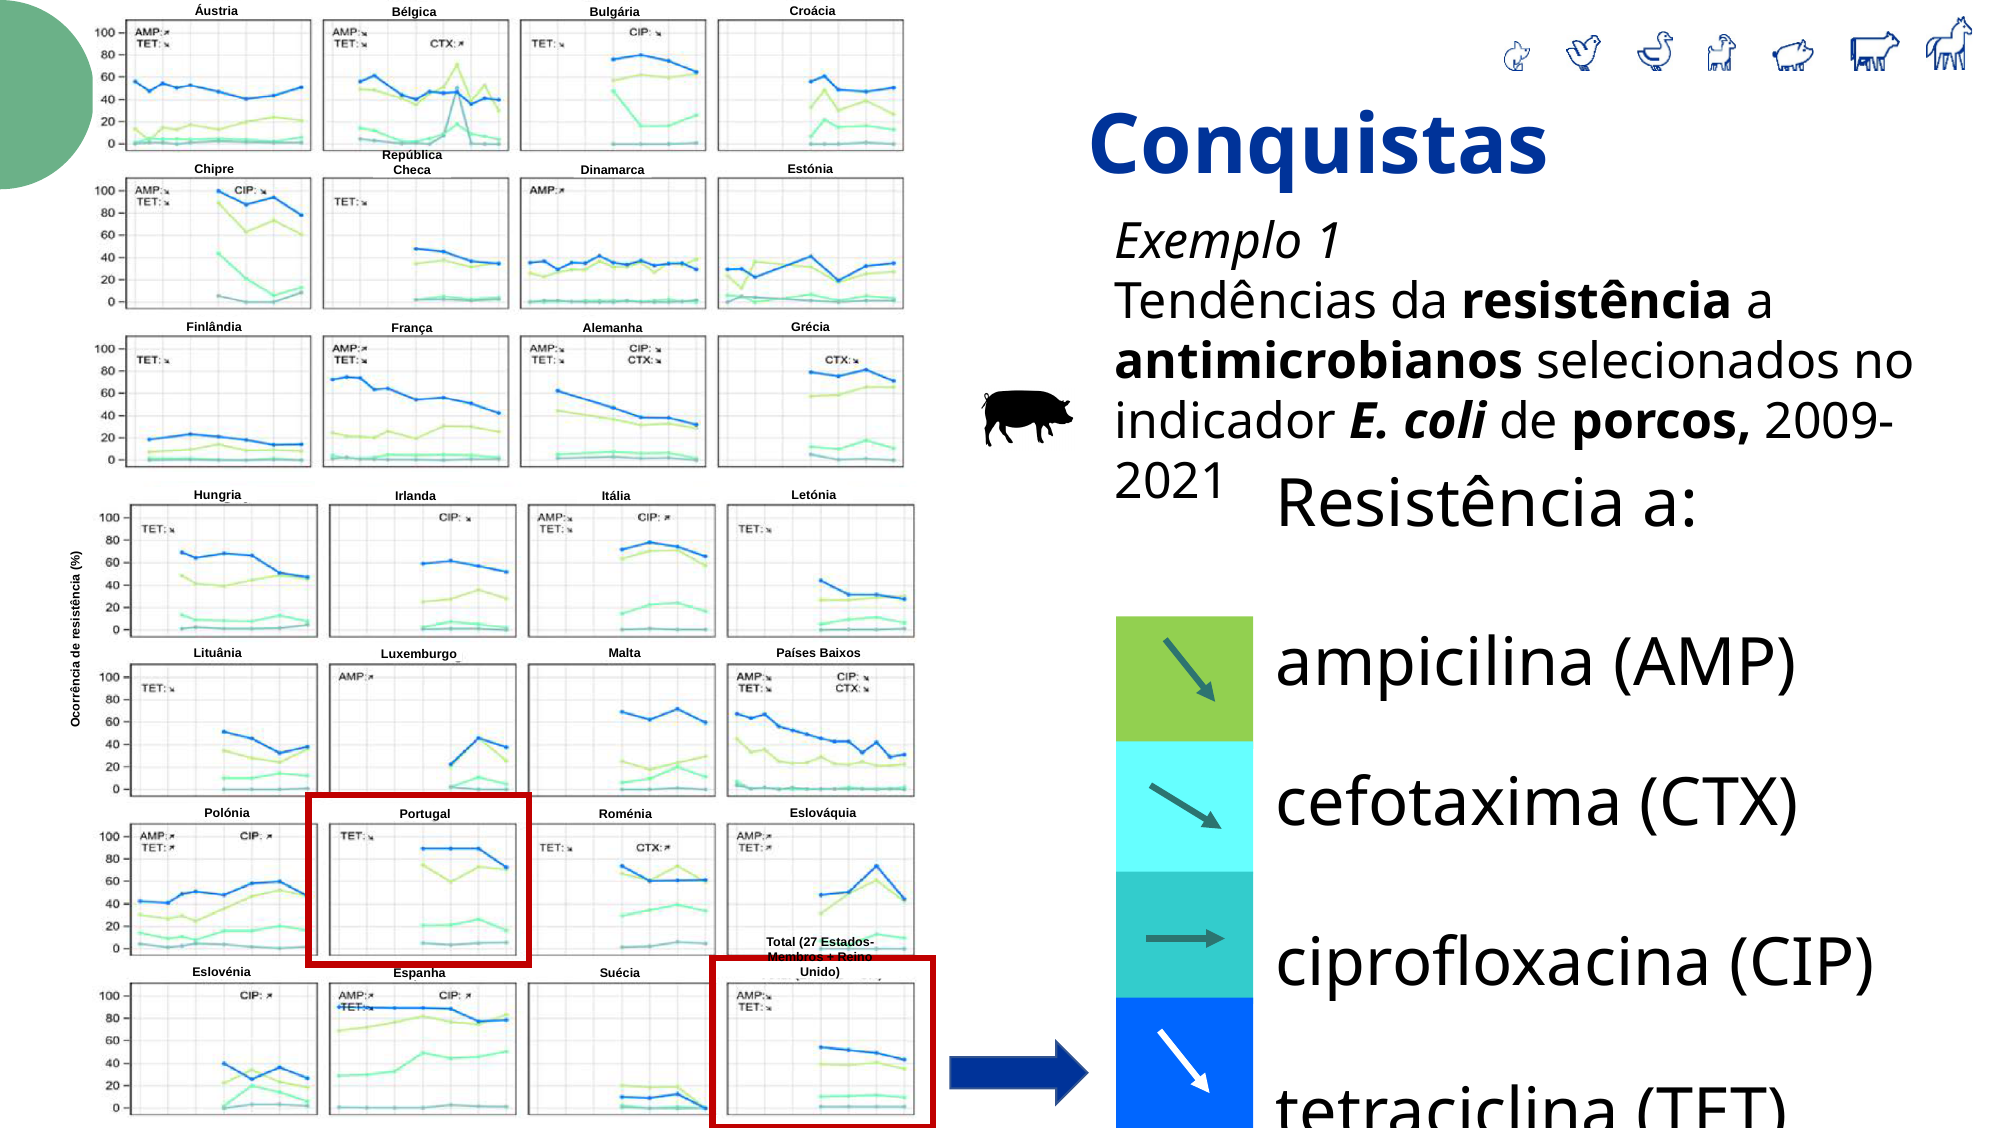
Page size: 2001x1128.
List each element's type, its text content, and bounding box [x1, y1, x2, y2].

list Conquistas [1072, 94, 1638, 207]
picture [1926, 16, 1973, 70]
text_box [1150, 785, 1222, 829]
text_box [949, 1039, 1089, 1107]
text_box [1165, 639, 1216, 702]
text_box Resistência a: ampicilina (AMP) cefotaxima (CTX) ciprofloxacina (CIP) tetraciclina (TET) [1261, 451, 1925, 1128]
picture [1637, 31, 1673, 71]
picture [1708, 34, 1736, 71]
picture [1772, 39, 1814, 71]
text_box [1159, 1030, 1210, 1093]
text_box Ocorrência de resistência (%) [67, 522, 74, 757]
picture [1566, 35, 1601, 71]
picture [980, 388, 1075, 451]
text_box [1115, 997, 1254, 1128]
text_box [1115, 871, 1254, 997]
text_box [1115, 740, 1254, 871]
picture [92, 0, 906, 473]
text_box [1115, 615, 1254, 740]
picture [1504, 41, 1530, 71]
picture [74, 481, 926, 1119]
text_box Exemplo 1 Tendências da resistência a antimicrobianos selecionados no indicador E. coli de porcos, 2009-2021 [1099, 200, 2000, 516]
picture [1850, 31, 1900, 71]
text_box [711, 957, 934, 1128]
